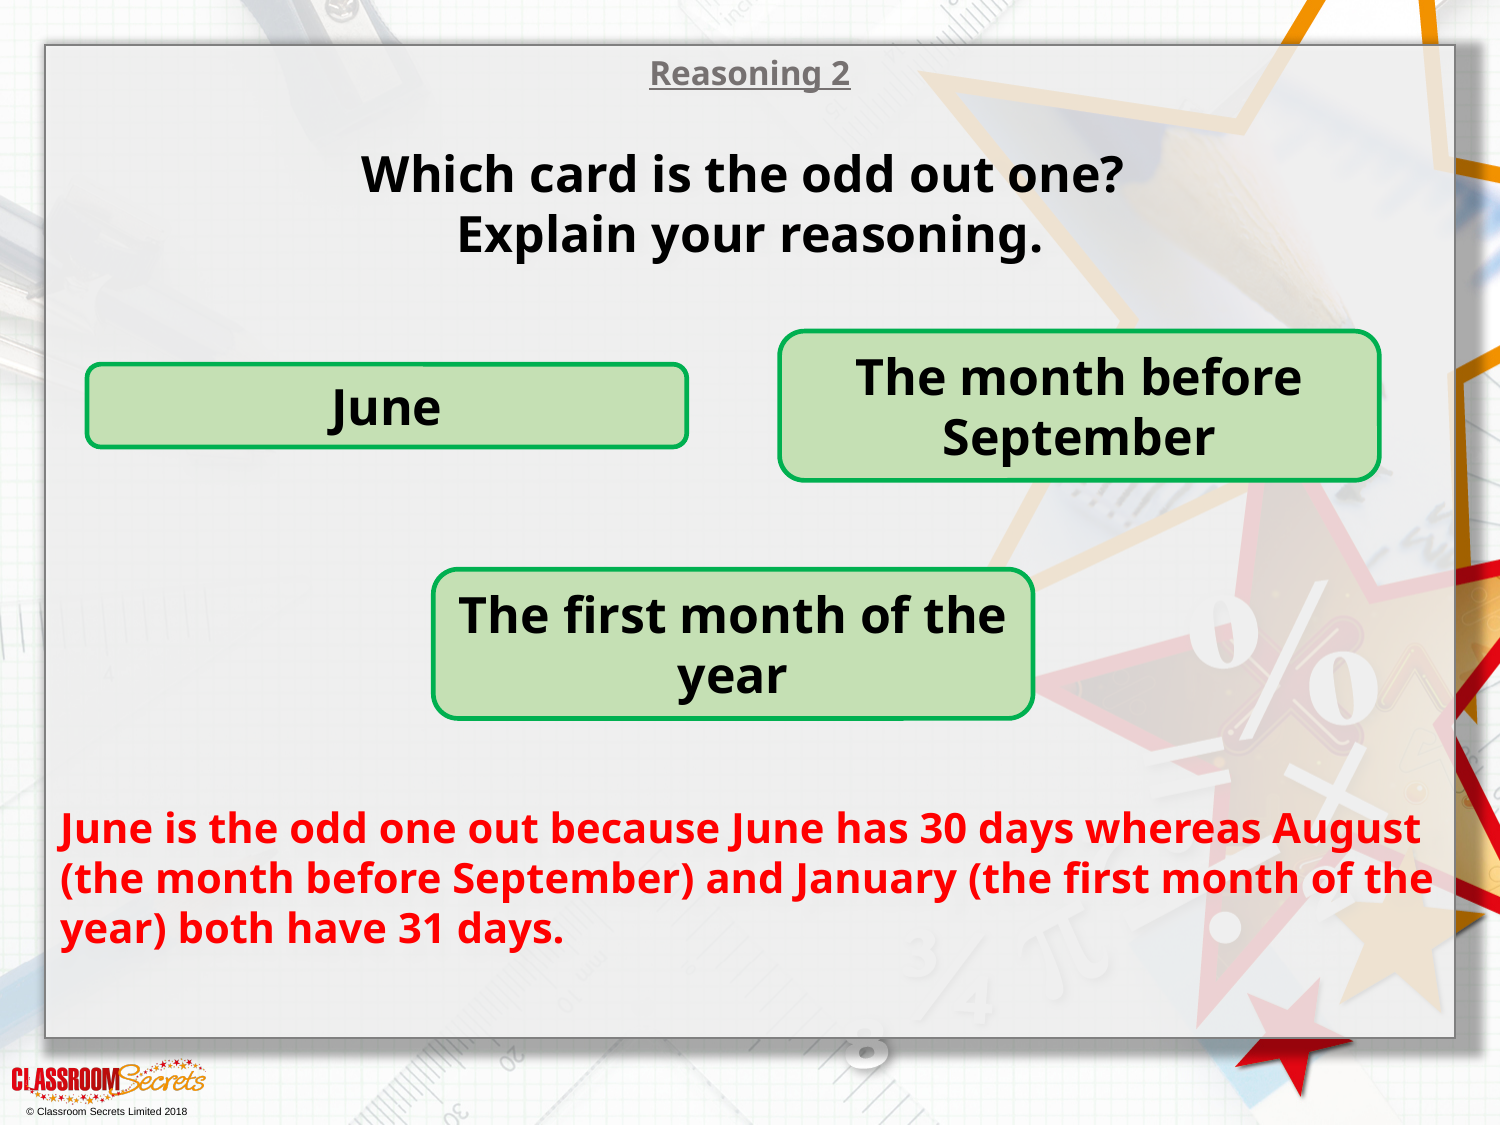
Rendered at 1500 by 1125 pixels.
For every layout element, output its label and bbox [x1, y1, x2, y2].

text_box [11, 1058, 207, 1125]
picture [0, 0, 1500, 1125]
